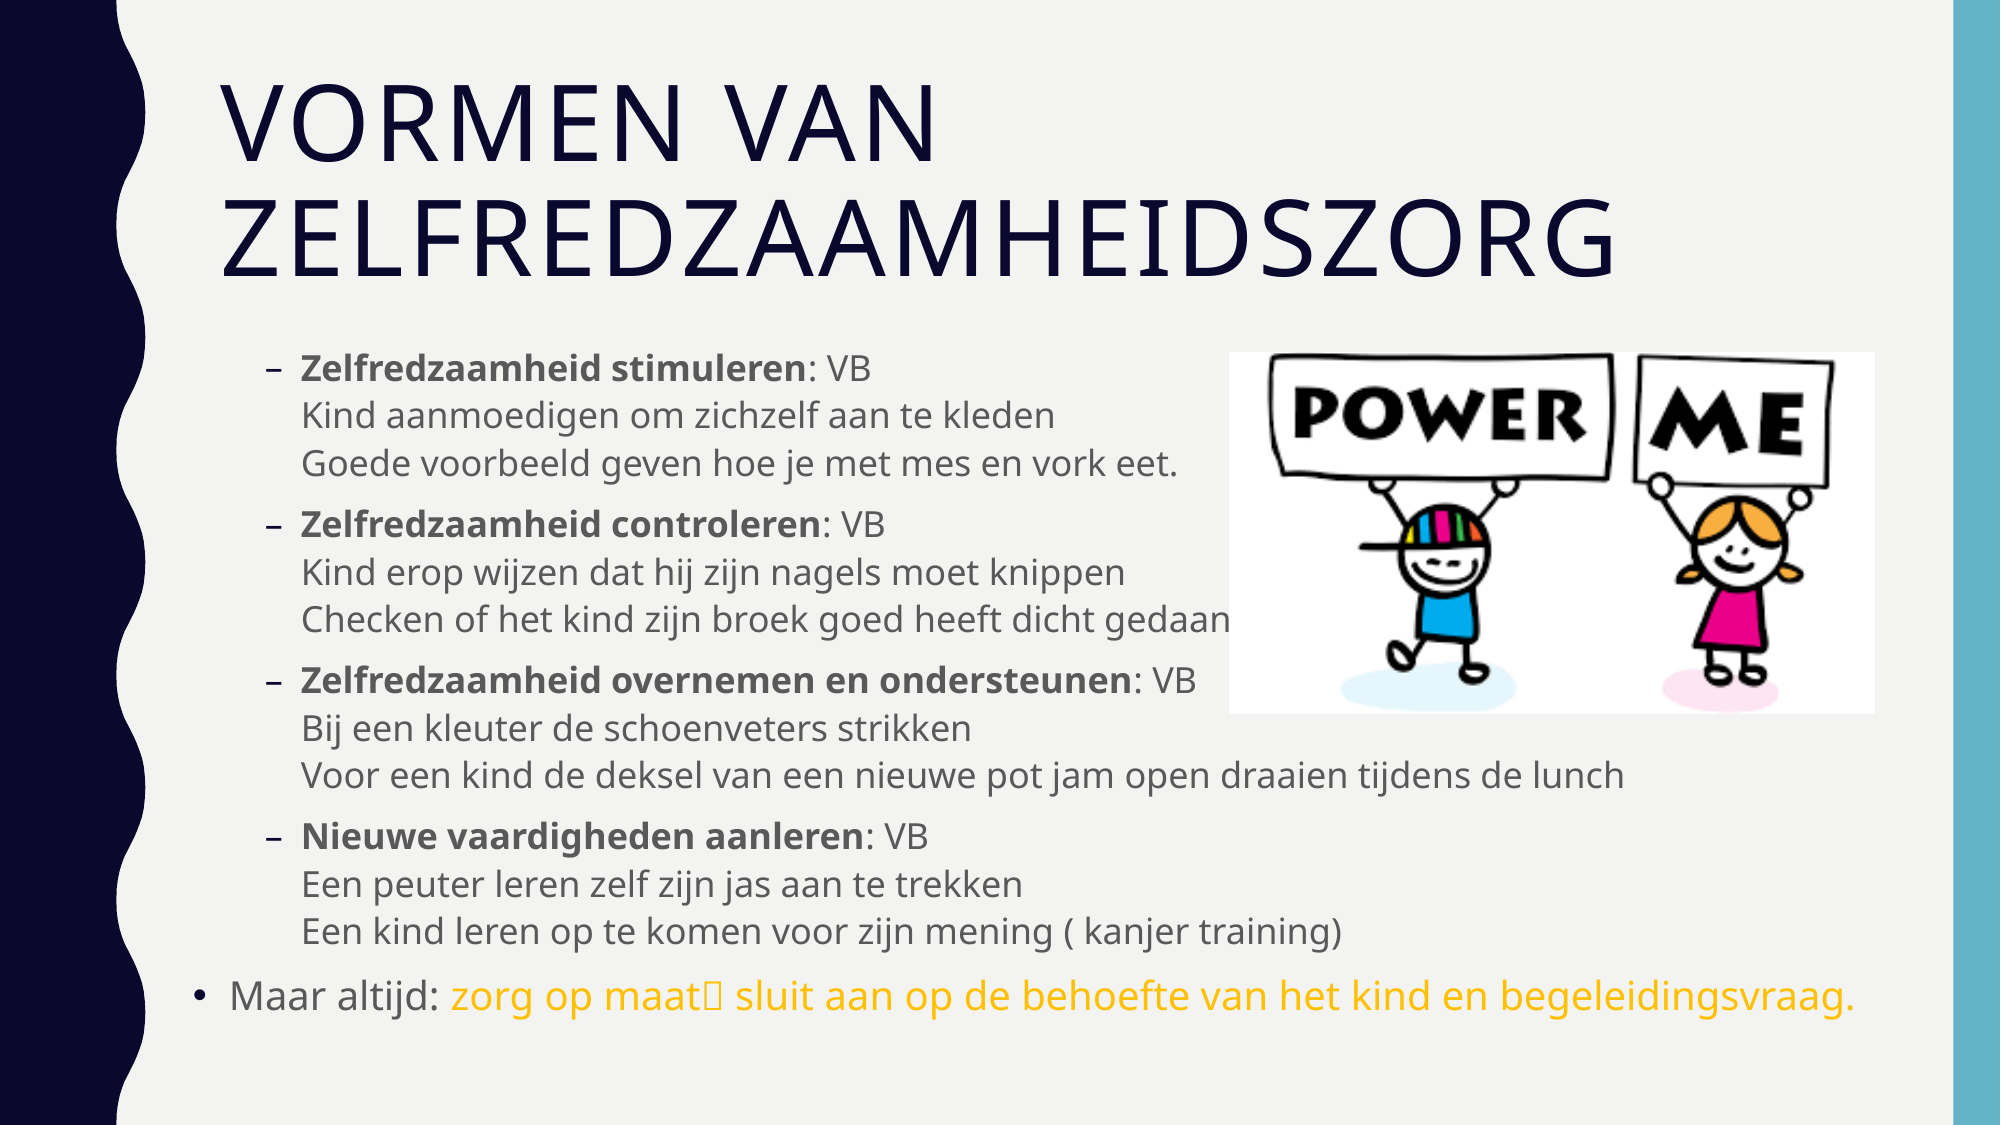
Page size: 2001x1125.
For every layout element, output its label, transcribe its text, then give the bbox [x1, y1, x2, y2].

title Vormen van zelfredzaamheidszorg [205, 62, 1875, 308]
list Zelfredzaamheid stimuleren: VB Kind aanmoedigen om zichzelf aan te kleden Goede voorbeeld geven hoe je met mes en vork eet. Zelfredzaamheid controleren: VB Kind erop wijzen dat hij zijn nagels moet knippen Checken of het kind zijn broek goed heeft dicht gedaan Zelfredzaamheid overnemen en ondersteunen: VB Bij een kleuter de schoenveters strikken Voor een kind de deksel van een nieuwe pot jam open draaien tijdens de lunch Nieuwe vaardigheden aanleren: VB Een peuter leren zelf zijn jas aan te trekken Een kind leren op te komen voor zijn mening ( kanjer training) Maar altijd: zorg op maat sluit aan op de behoefte van het kind en begeleidingsvraag. [177, 333, 1875, 1053]
picture [1229, 352, 1875, 714]
